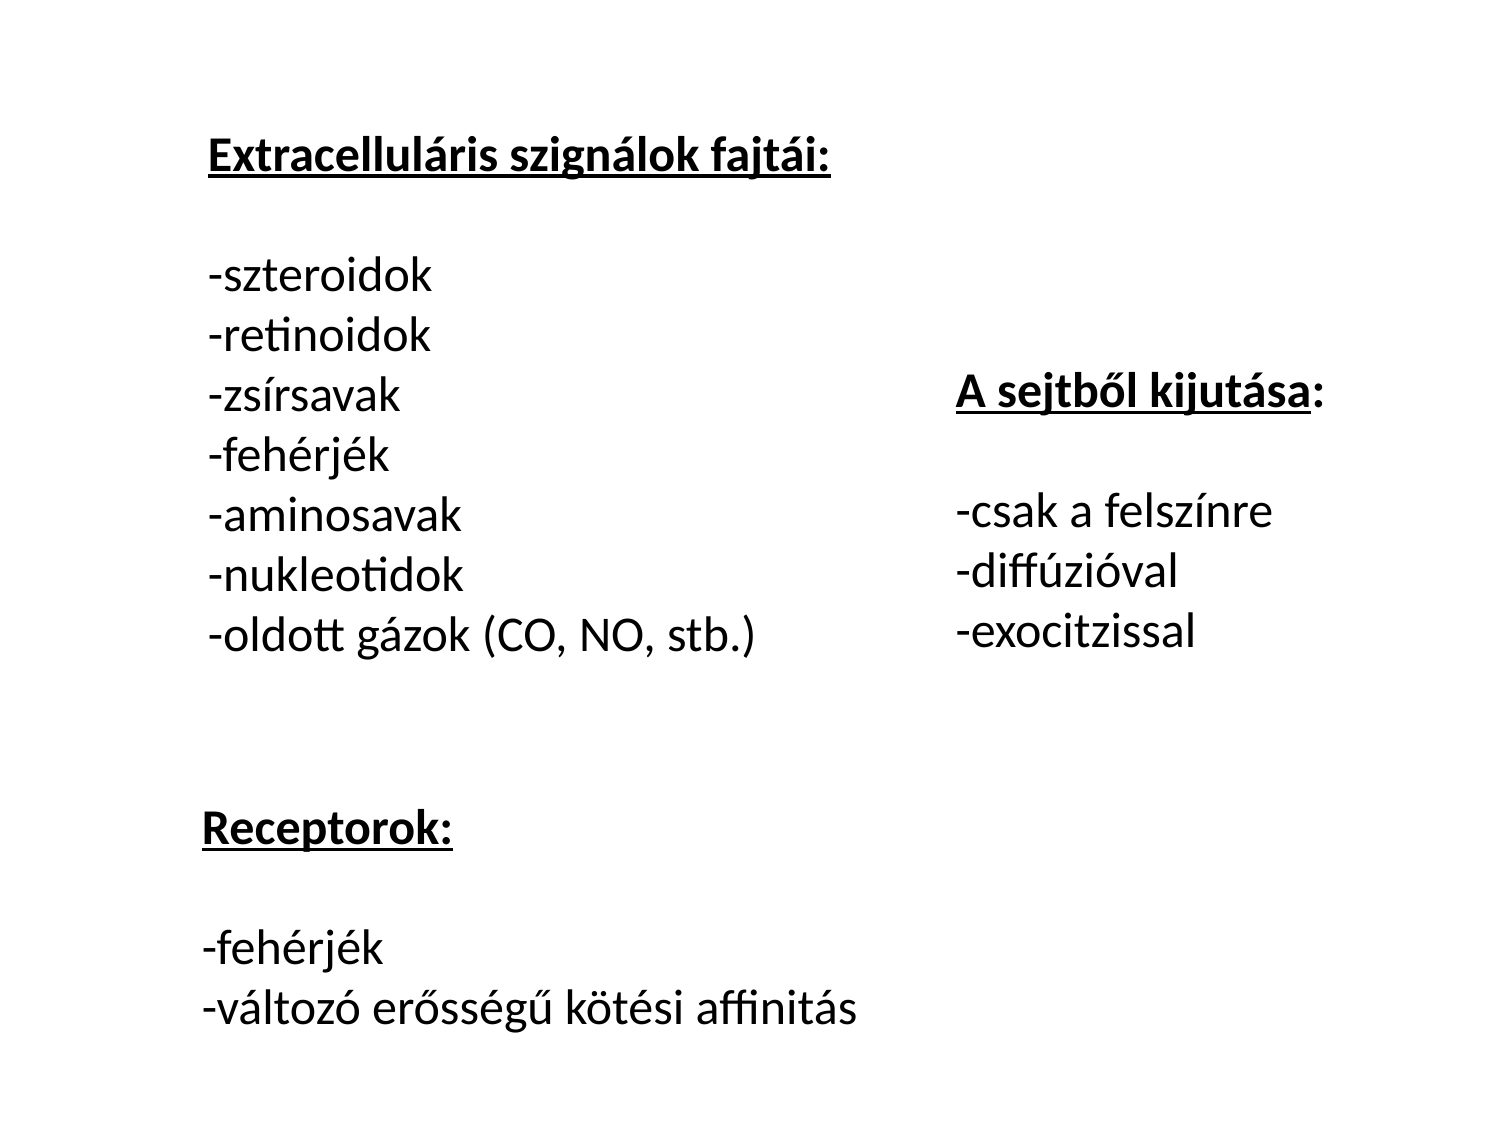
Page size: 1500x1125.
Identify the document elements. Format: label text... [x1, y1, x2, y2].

text_box Receptorok: -fehérjék -változó erősségű kötési affinitás [187, 786, 873, 1042]
text_box Extracelluláris szignálok fajtái: -szteroidok -retinoidok -zsírsavak -fehérjék -aminosavak -nukleotidok -oldott gázok (CO, NO, stb.) [193, 113, 847, 669]
text_box A sejtből kijutása: -csak a felszínre -diffúzióval -exocitzissal [940, 349, 1341, 665]
